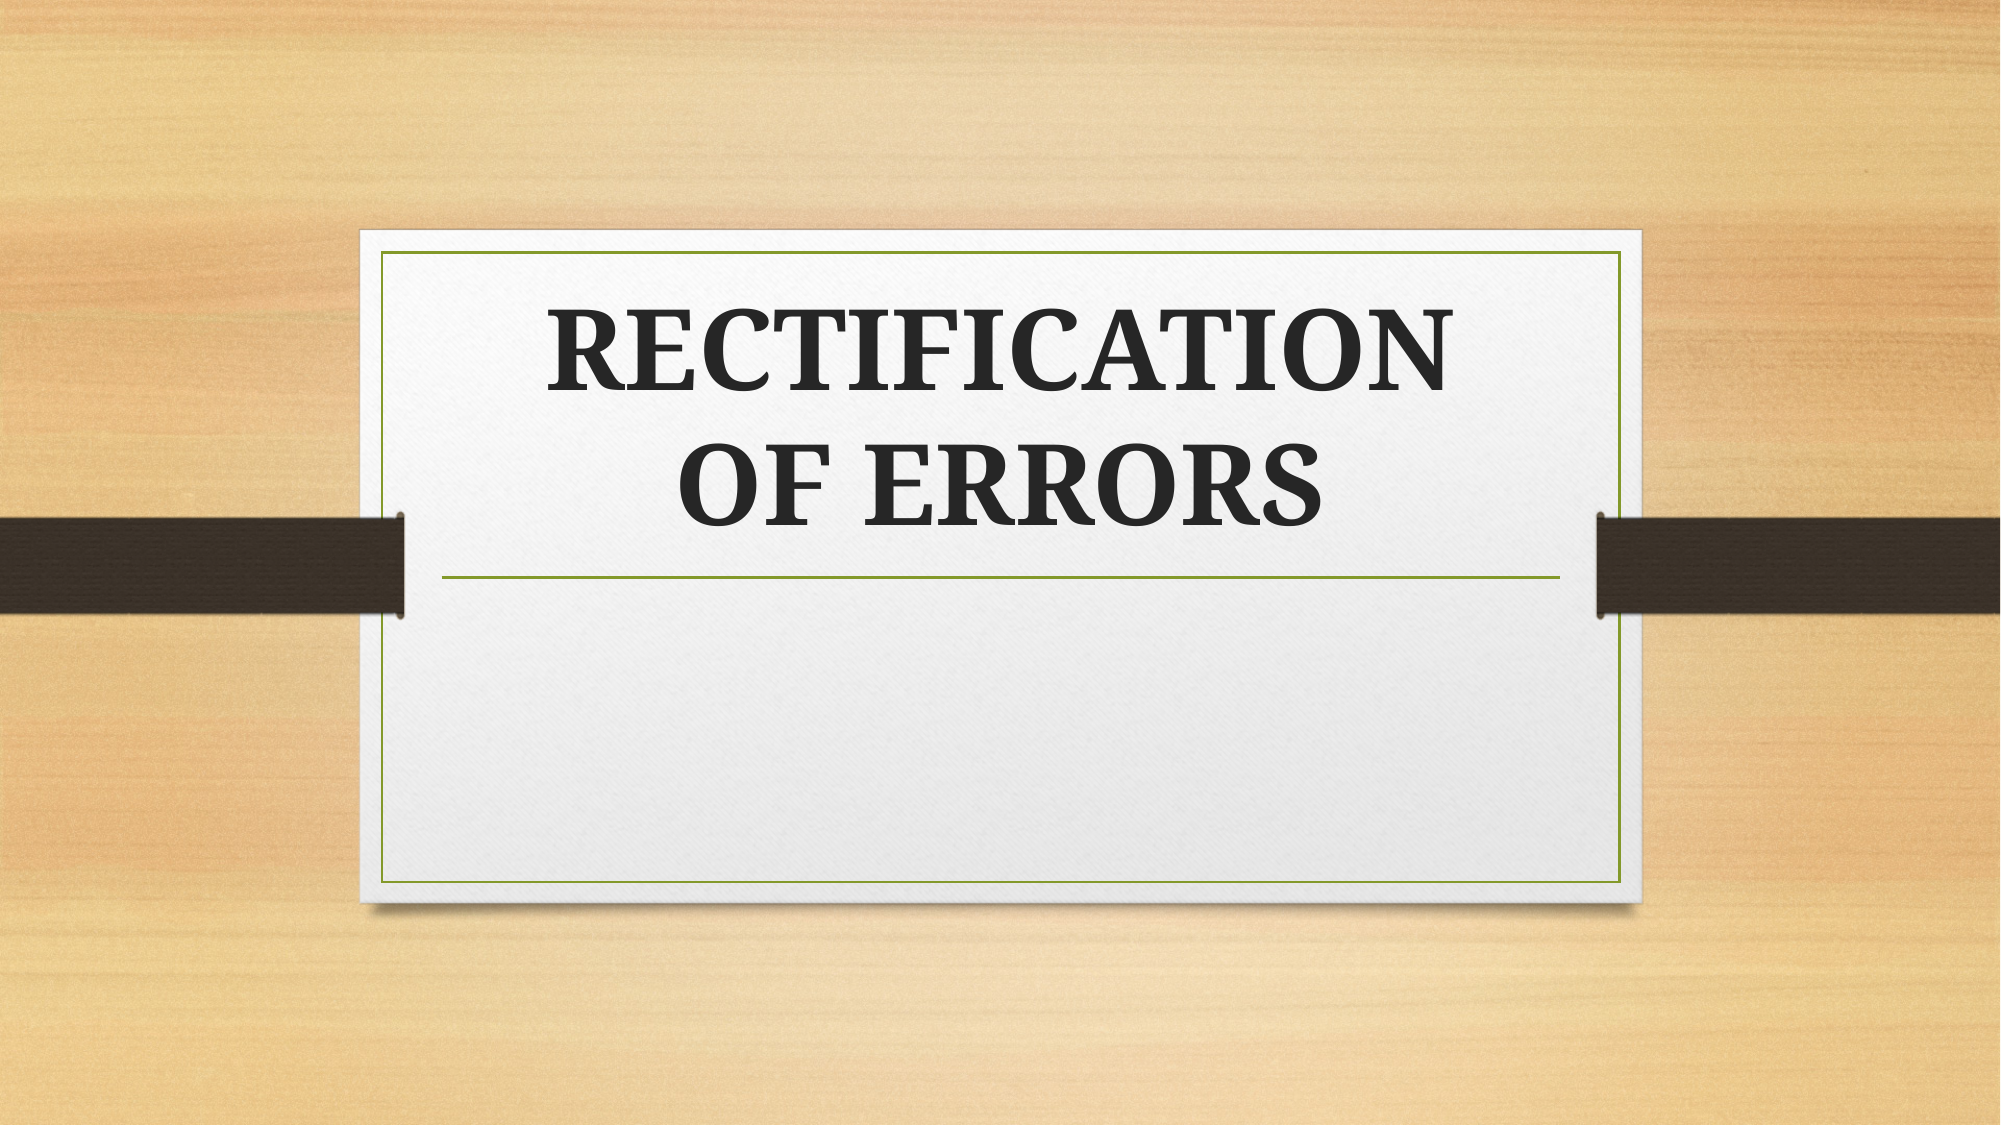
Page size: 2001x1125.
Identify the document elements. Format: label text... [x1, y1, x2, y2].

picture [0, 0, 2001, 1125]
title RECTIFICATION OF ERRORS [441, 306, 1560, 556]
